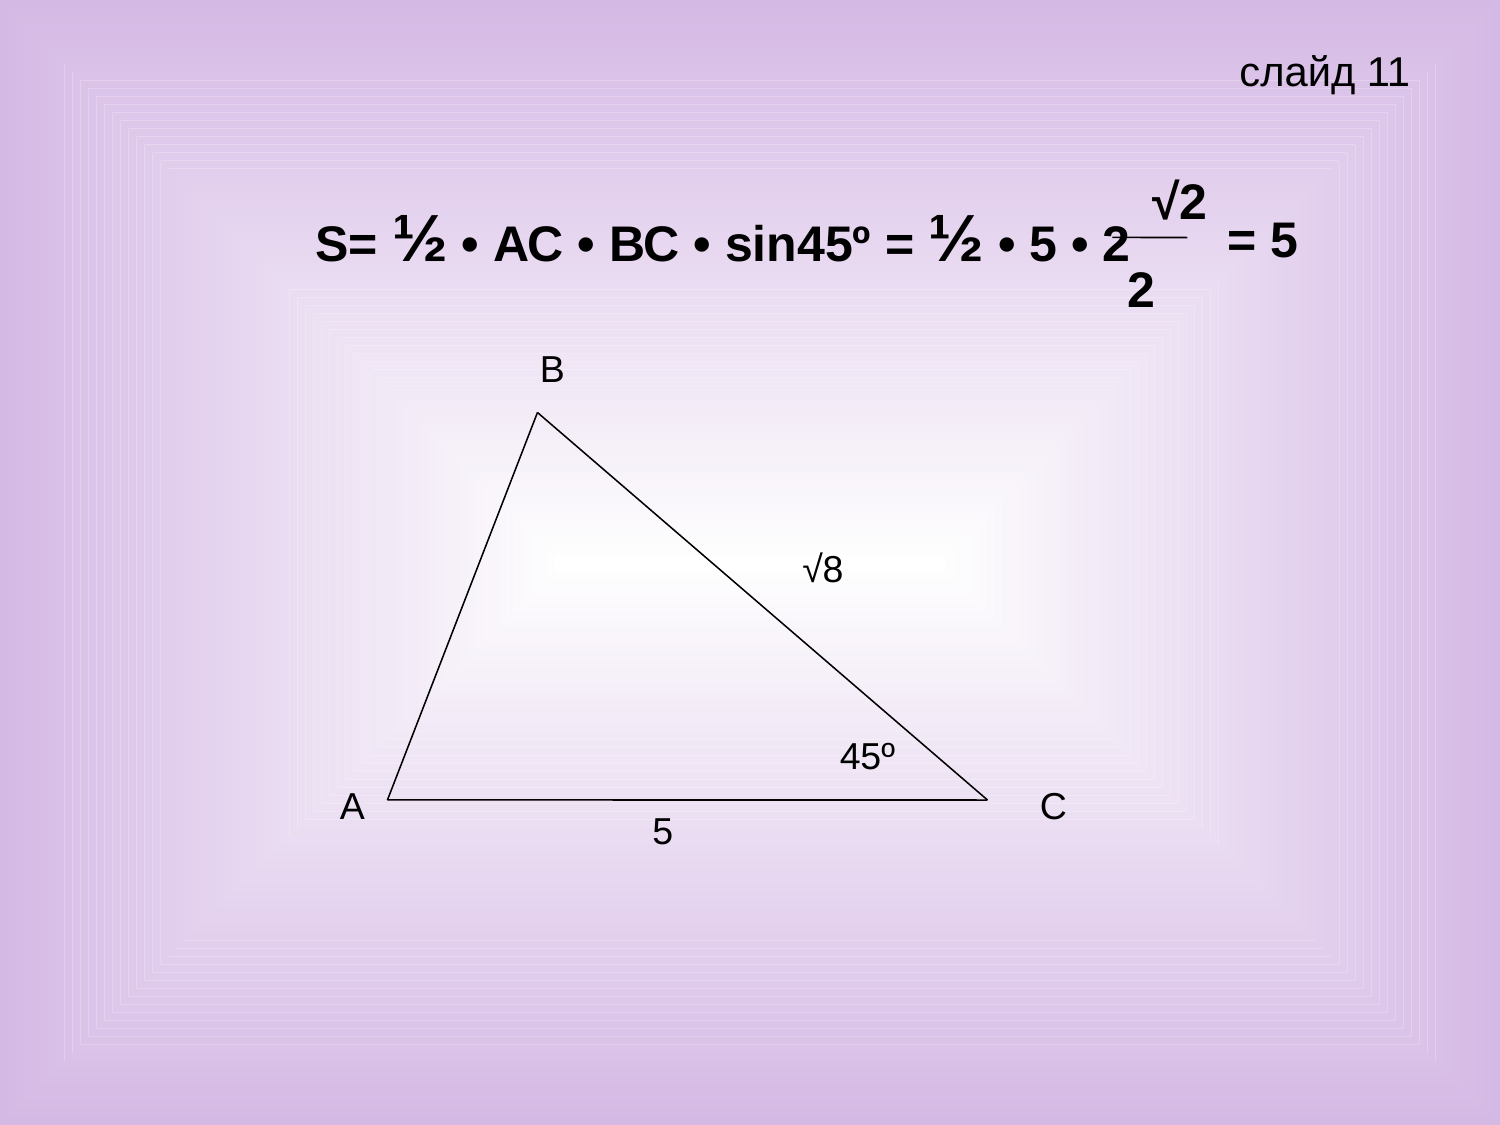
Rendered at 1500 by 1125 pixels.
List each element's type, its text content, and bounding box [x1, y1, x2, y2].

text_box 5 [637, 799, 750, 860]
text_box S= ½ • АС • ВС • sin45º = ½ • 5 • 2 [300, 187, 1146, 283]
text_box 2 [1112, 249, 1225, 325]
text_box = 5 [1212, 199, 1314, 275]
text_box √2 [1137, 162, 1223, 238]
text_box А [324, 774, 375, 835]
text_box С [1025, 774, 1075, 835]
text_box √8 [787, 537, 925, 598]
text_box 45º [825, 724, 925, 785]
list слайд 11 [74, 37, 1426, 1006]
text_box В [525, 337, 575, 398]
